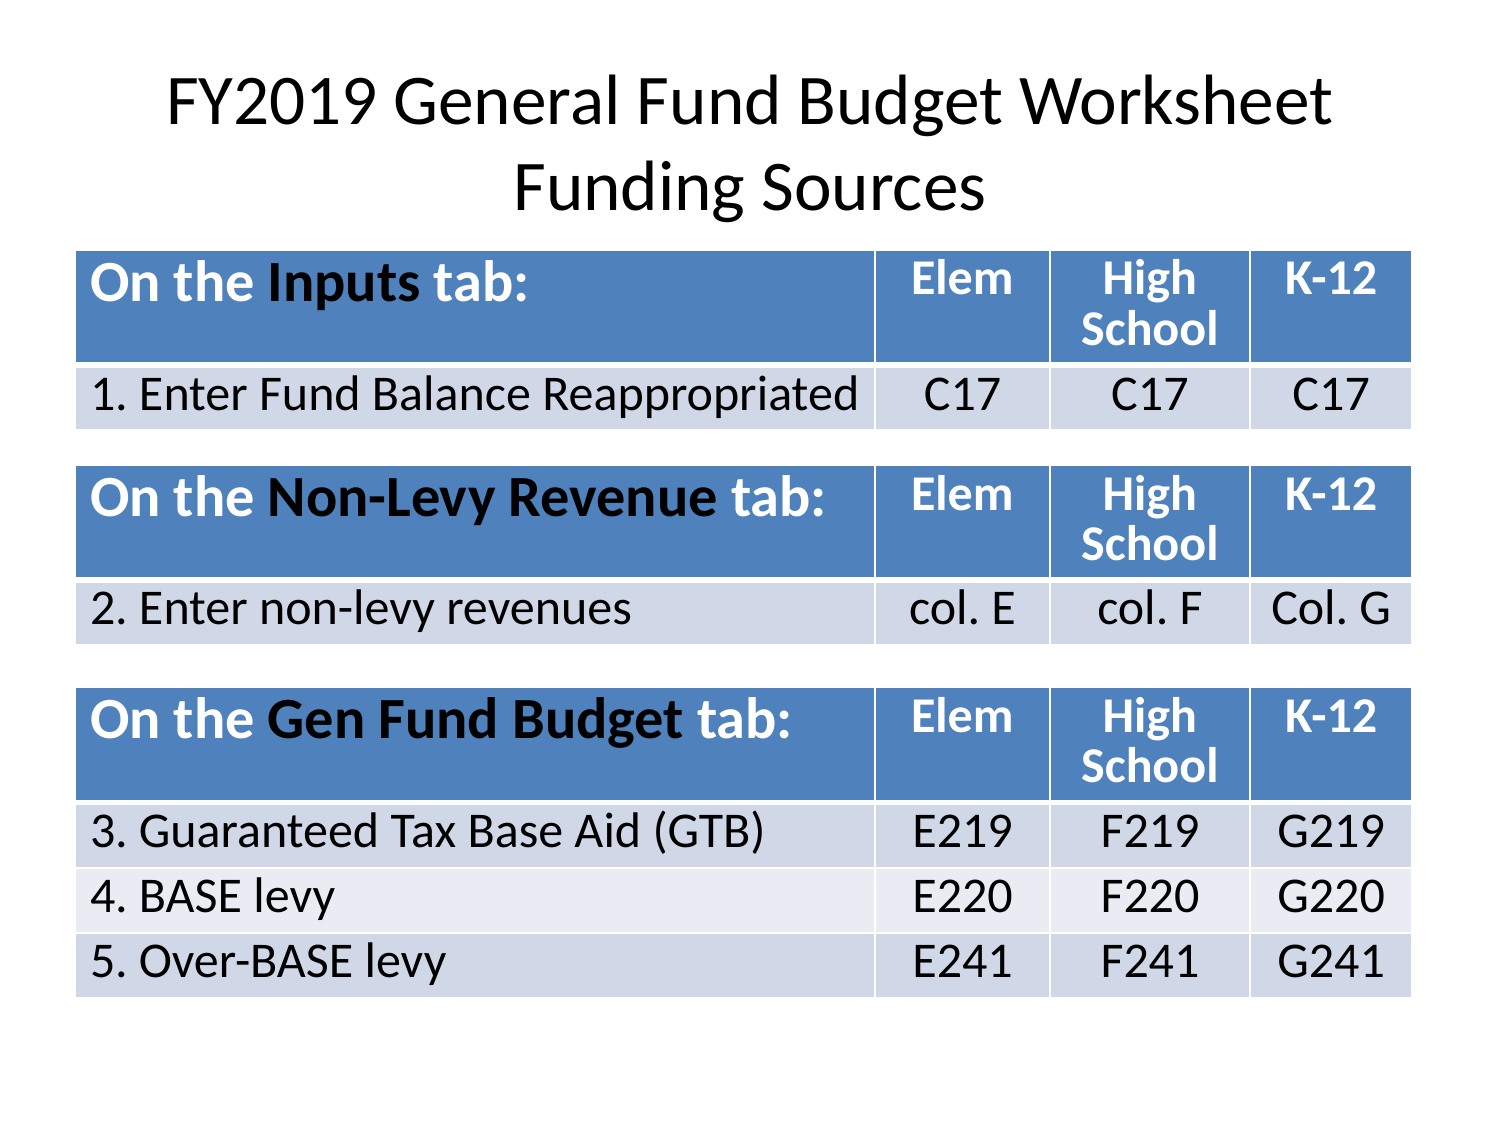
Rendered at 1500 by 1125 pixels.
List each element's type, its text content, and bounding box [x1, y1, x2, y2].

table_cell 2. Enter non-levy revenues [76, 583, 874, 644]
table_cell C17 [1251, 368, 1411, 429]
table_cell 1. Enter Fund Balance Reappropriated [76, 368, 874, 429]
table_cell E220 [876, 869, 1049, 932]
table_cell E241 [876, 934, 1049, 997]
table_header Elem [876, 466, 1049, 577]
table_cell 3. Guaranteed Tax Base Aid (GTB) [76, 805, 874, 867]
table_header On the Gen Fund Budget tab: [76, 688, 874, 800]
table_cell E219 [876, 805, 1049, 867]
table_header On the Inputs tab: [76, 251, 874, 362]
table_cell col. F [1051, 583, 1249, 644]
table_header High School [1051, 466, 1249, 577]
table_cell col. E [876, 583, 1049, 644]
title FY2019 General Fund Budget Worksheet Funding Sources [75, 45, 1425, 233]
table_header High School [1051, 251, 1249, 362]
table_cell Col. G [1251, 583, 1411, 644]
table_header Elem [876, 688, 1049, 800]
table_cell G219 [1251, 805, 1411, 867]
table_cell G241 [1251, 934, 1411, 997]
table_cell F241 [1051, 934, 1249, 997]
table_cell C17 [876, 368, 1049, 429]
table_cell F220 [1051, 869, 1249, 932]
table_cell 5. Over-BASE levy [76, 934, 874, 997]
table_header K-12 [1251, 466, 1411, 577]
table_header K-12 [1251, 688, 1411, 800]
table_header Elem [876, 251, 1049, 362]
table_header On the Non-Levy Revenue tab: [76, 466, 874, 577]
table_cell F219 [1051, 805, 1249, 867]
table_header High School [1051, 688, 1249, 800]
table_cell C17 [1051, 368, 1249, 429]
table_header K-12 [1251, 251, 1411, 362]
table_cell G220 [1251, 869, 1411, 932]
table_cell 4. BASE levy [76, 869, 874, 932]
